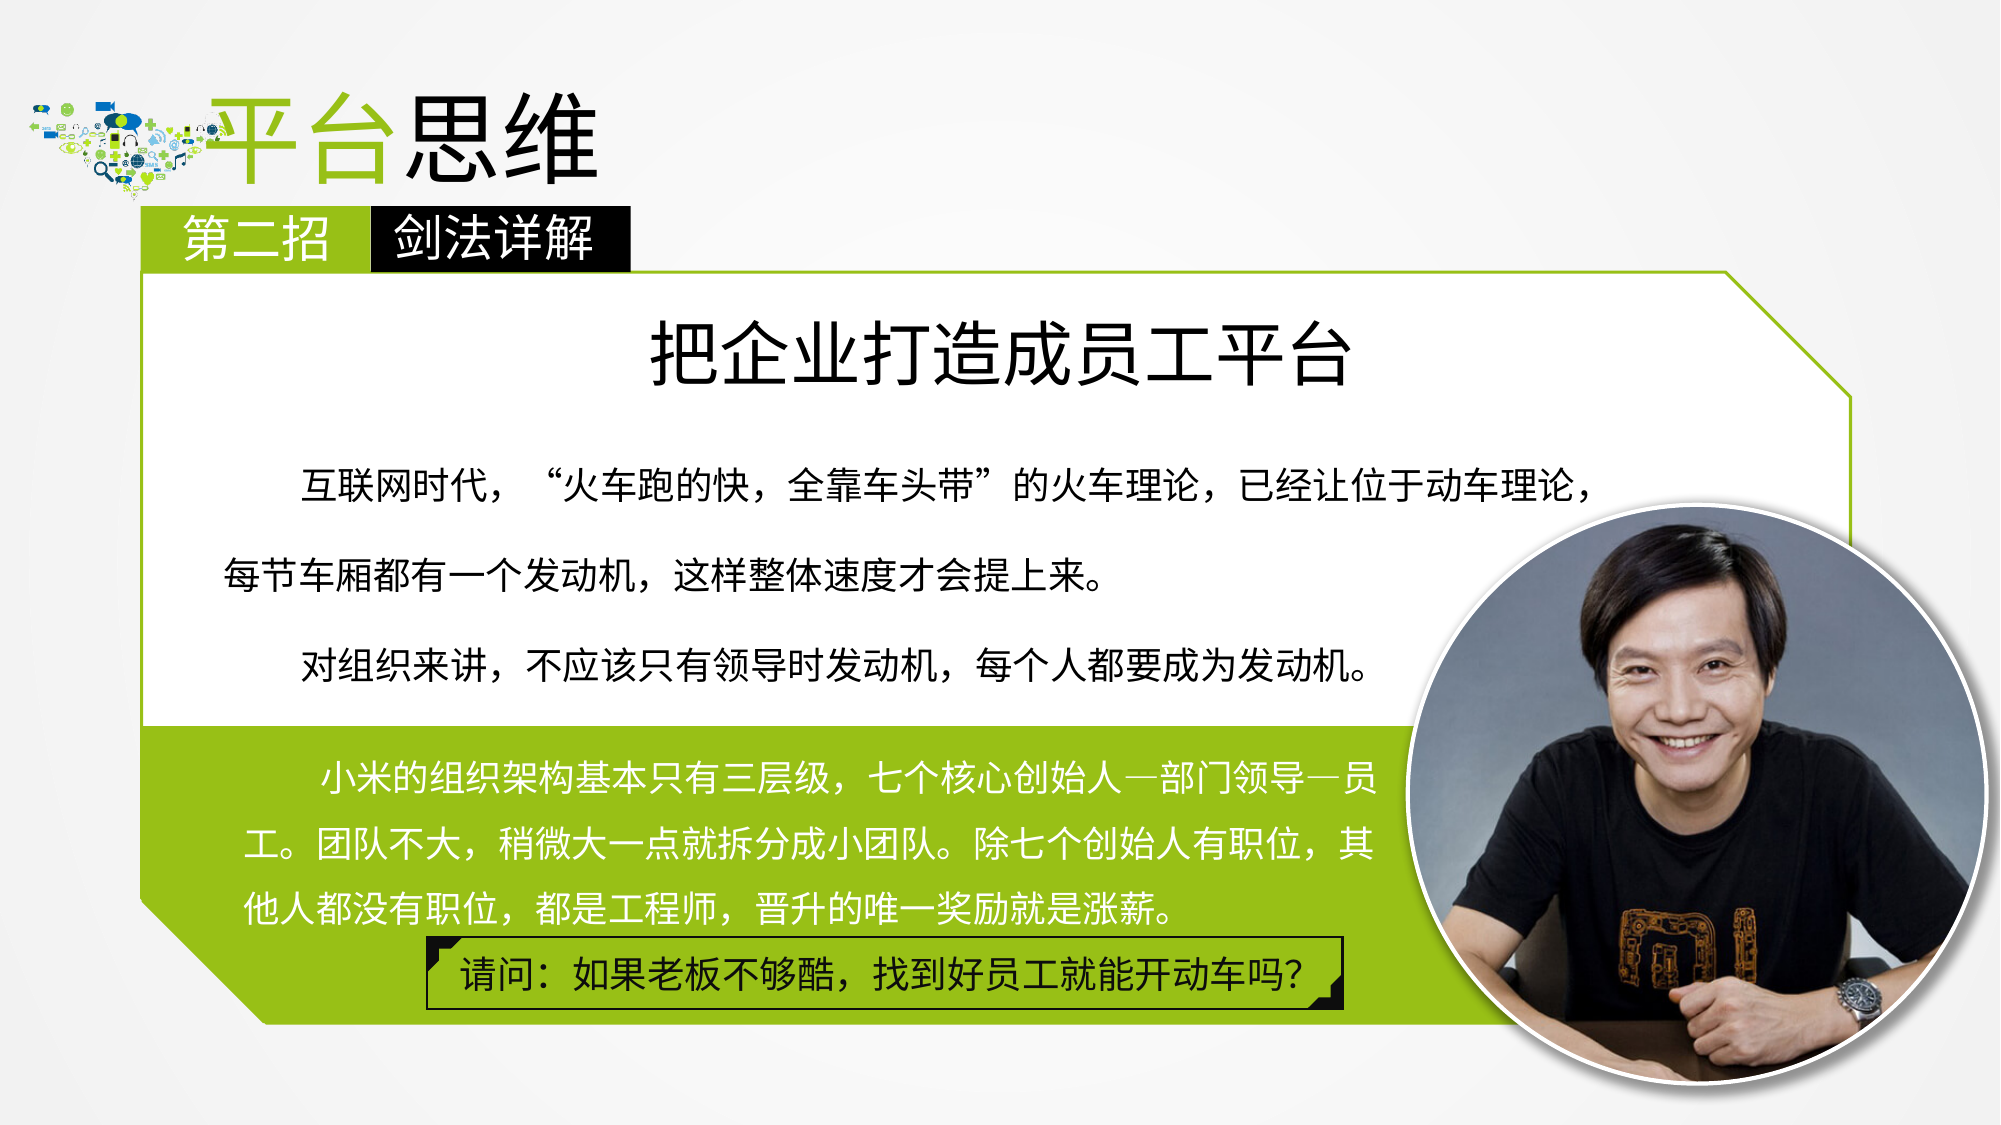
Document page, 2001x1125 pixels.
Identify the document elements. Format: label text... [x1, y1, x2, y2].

text_box 平台思维 [187, 69, 617, 199]
picture [1407, 504, 1987, 1084]
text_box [427, 936, 1343, 1010]
picture [29, 101, 229, 202]
text_box 互联网时代，“火车跑的快，全靠车头带”的火车理论，已经让位于动车理论，每节车厢都有一个发动机，这样整体速度才会提上来。 对组织来讲，不应该只有领导时发动机，每个人都要成为发动机。 [208, 409, 1638, 695]
text_box [140, 271, 1852, 725]
text_box [140, 725, 1407, 1025]
text_box 把企业打造成员工平台 [634, 302, 1372, 403]
text_box 小米的组织架构基本只有三层级，七个核心创始人—部门领导—员工。团队不大，稍微大一点就拆分成小团队。除七个创始人有职位，其他人都没有职位，都是工程师，晋升的唯一奖励就是涨薪。 [228, 724, 1407, 938]
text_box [140, 199, 631, 277]
